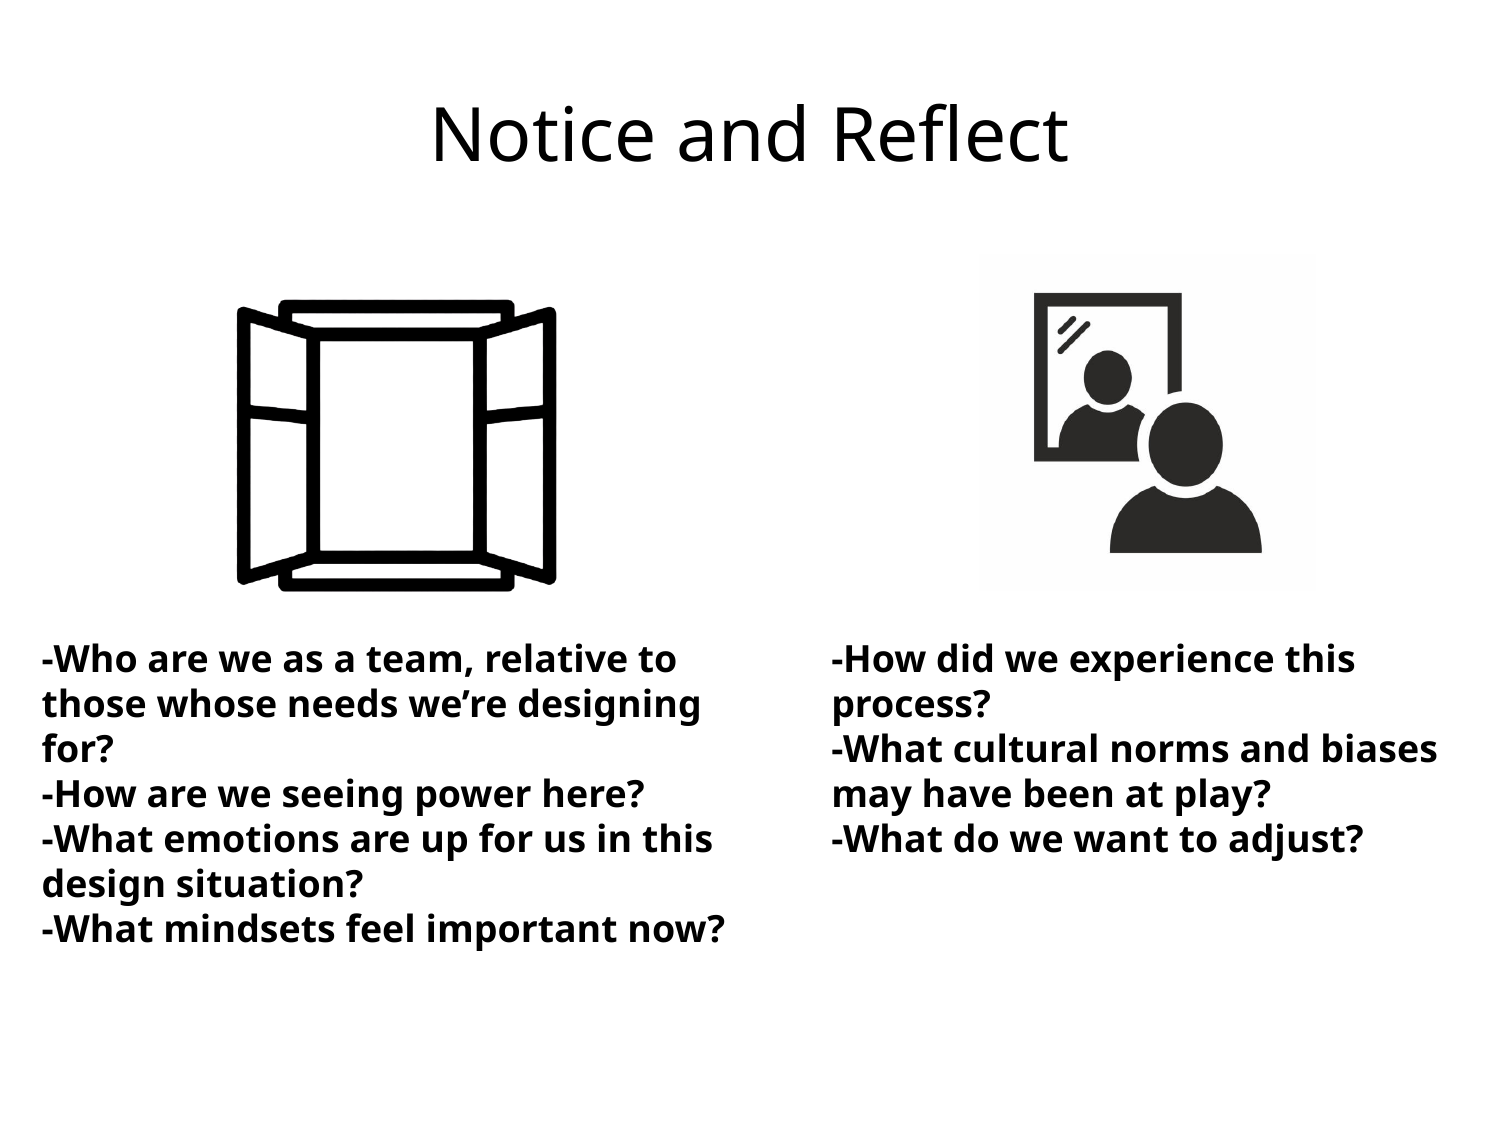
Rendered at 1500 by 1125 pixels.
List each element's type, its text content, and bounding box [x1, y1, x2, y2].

picture [979, 254, 1317, 592]
picture [220, 283, 572, 621]
text_box -Who are we as a team, relative to those whose needs we’re designing for? -How are we seeing power here? -What emotions are up for us in this design situation? -What mindsets feel important now? [26, 620, 766, 1055]
title Notice and Reflect [37, 37, 1463, 225]
text_box -How did we experience this process? -What cultural norms and biases may have been at play? -What do we want to adjust? [816, 620, 1481, 1001]
